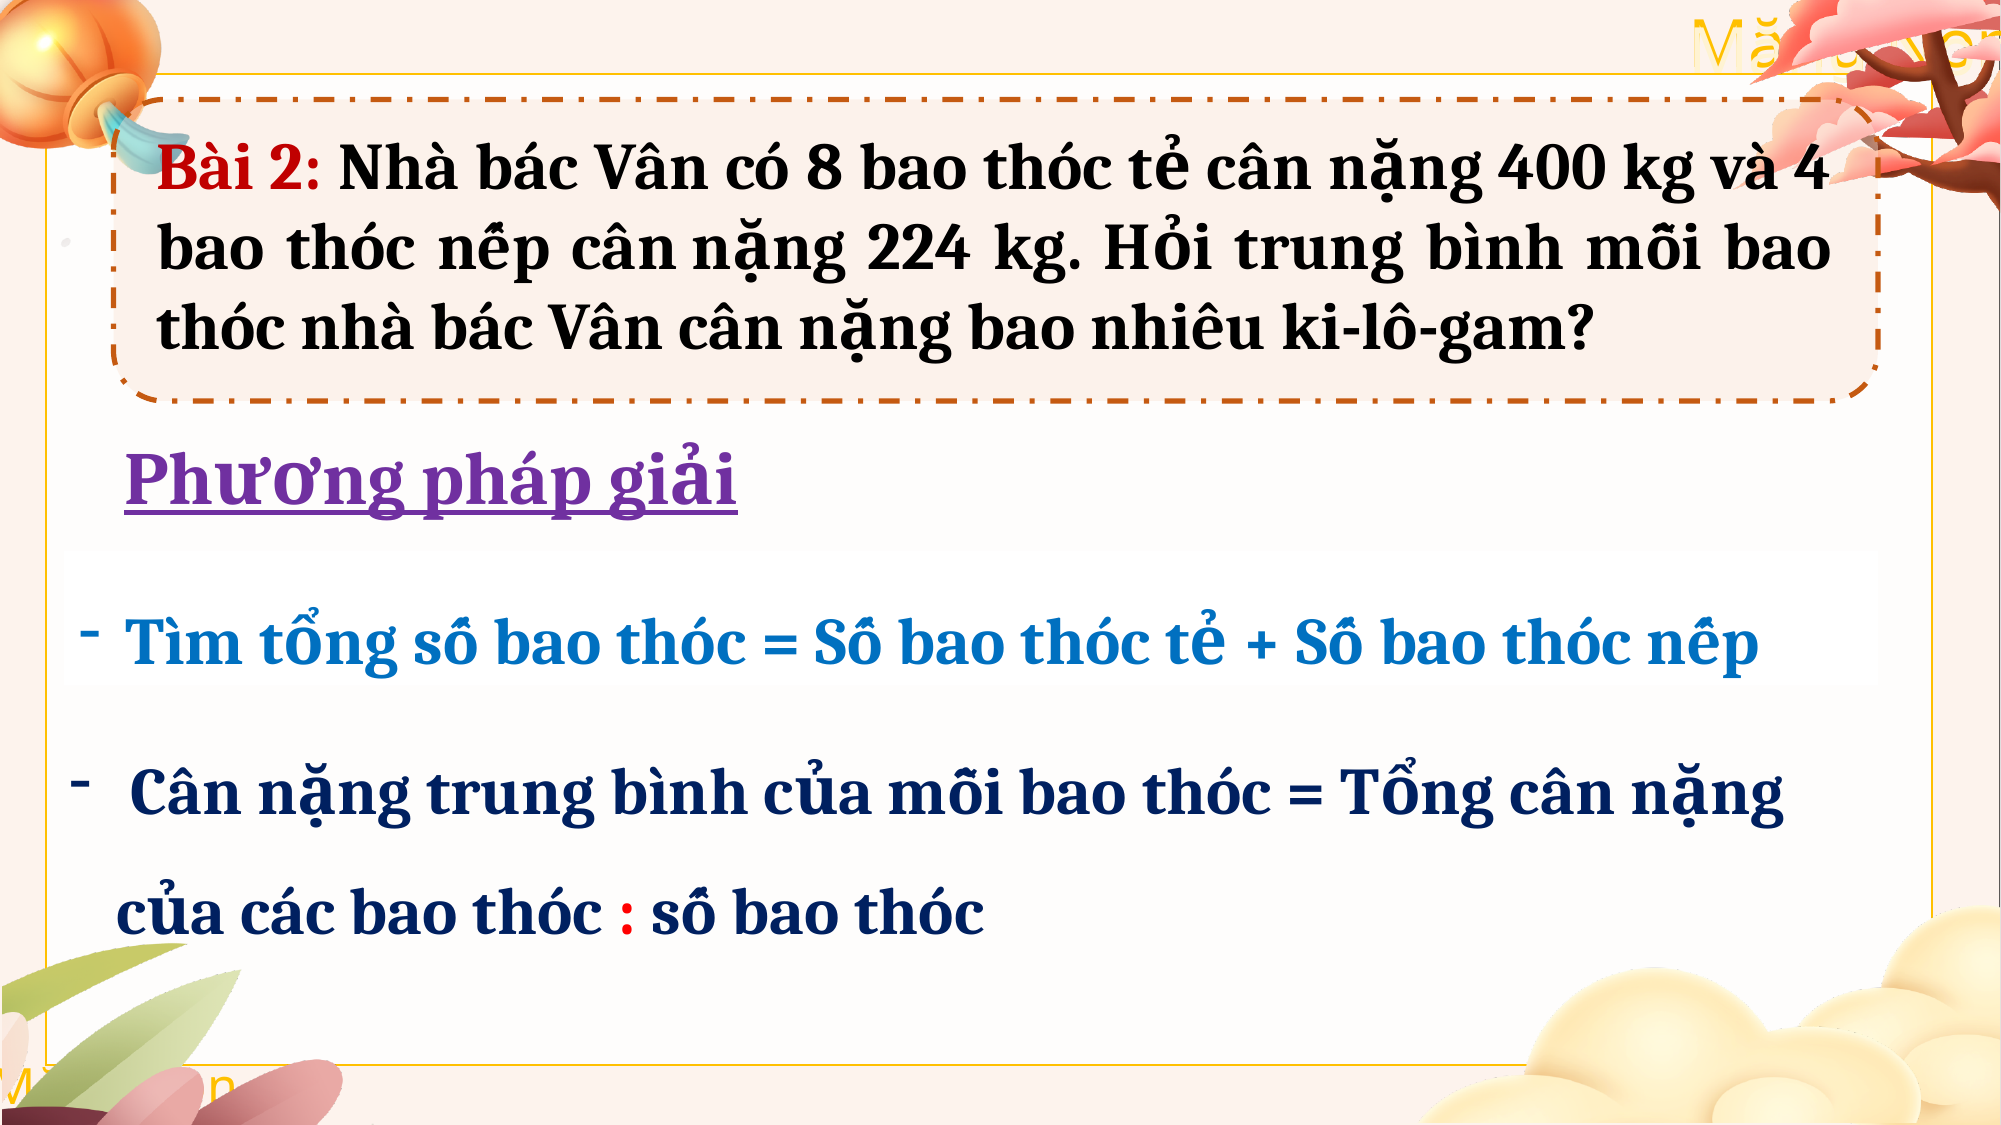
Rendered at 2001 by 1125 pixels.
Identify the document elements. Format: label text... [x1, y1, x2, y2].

text_box Phương pháp giải [109, 422, 940, 528]
text_box Cân nặng trung bình của mỗi bao thóc = Tổng cân nặng của các bao thóc : số bao thóc [54, 700, 1869, 955]
text_box Tìm tổng số bao thóc = Số bao thóc tẻ + Số bao thóc nếp [63, 550, 1878, 686]
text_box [113, 99, 1878, 401]
picture [0, 0, 2001, 1125]
